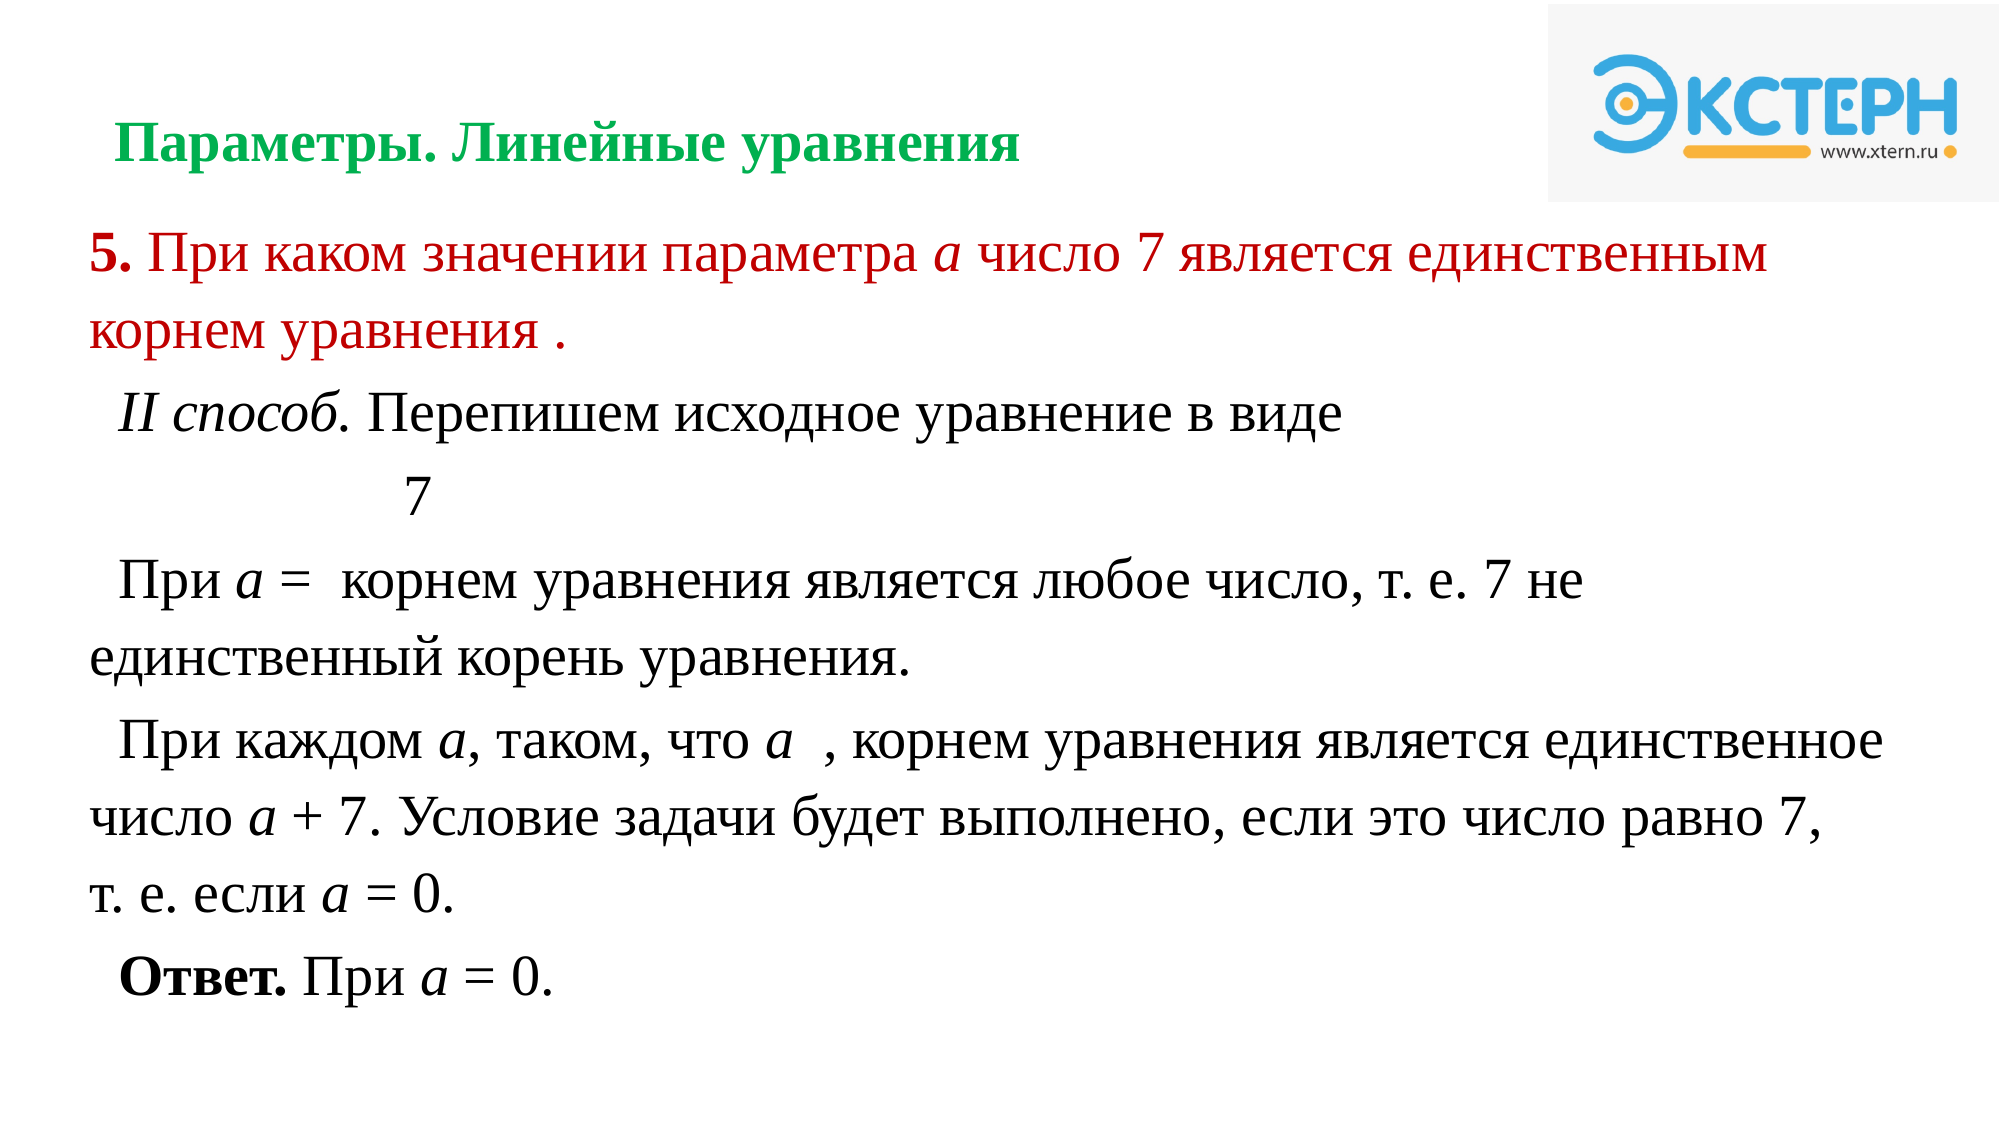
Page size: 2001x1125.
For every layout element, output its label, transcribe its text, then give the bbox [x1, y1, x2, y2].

picture [1548, 4, 1999, 202]
title Параметры. Линейные уравнения [99, 85, 1548, 183]
